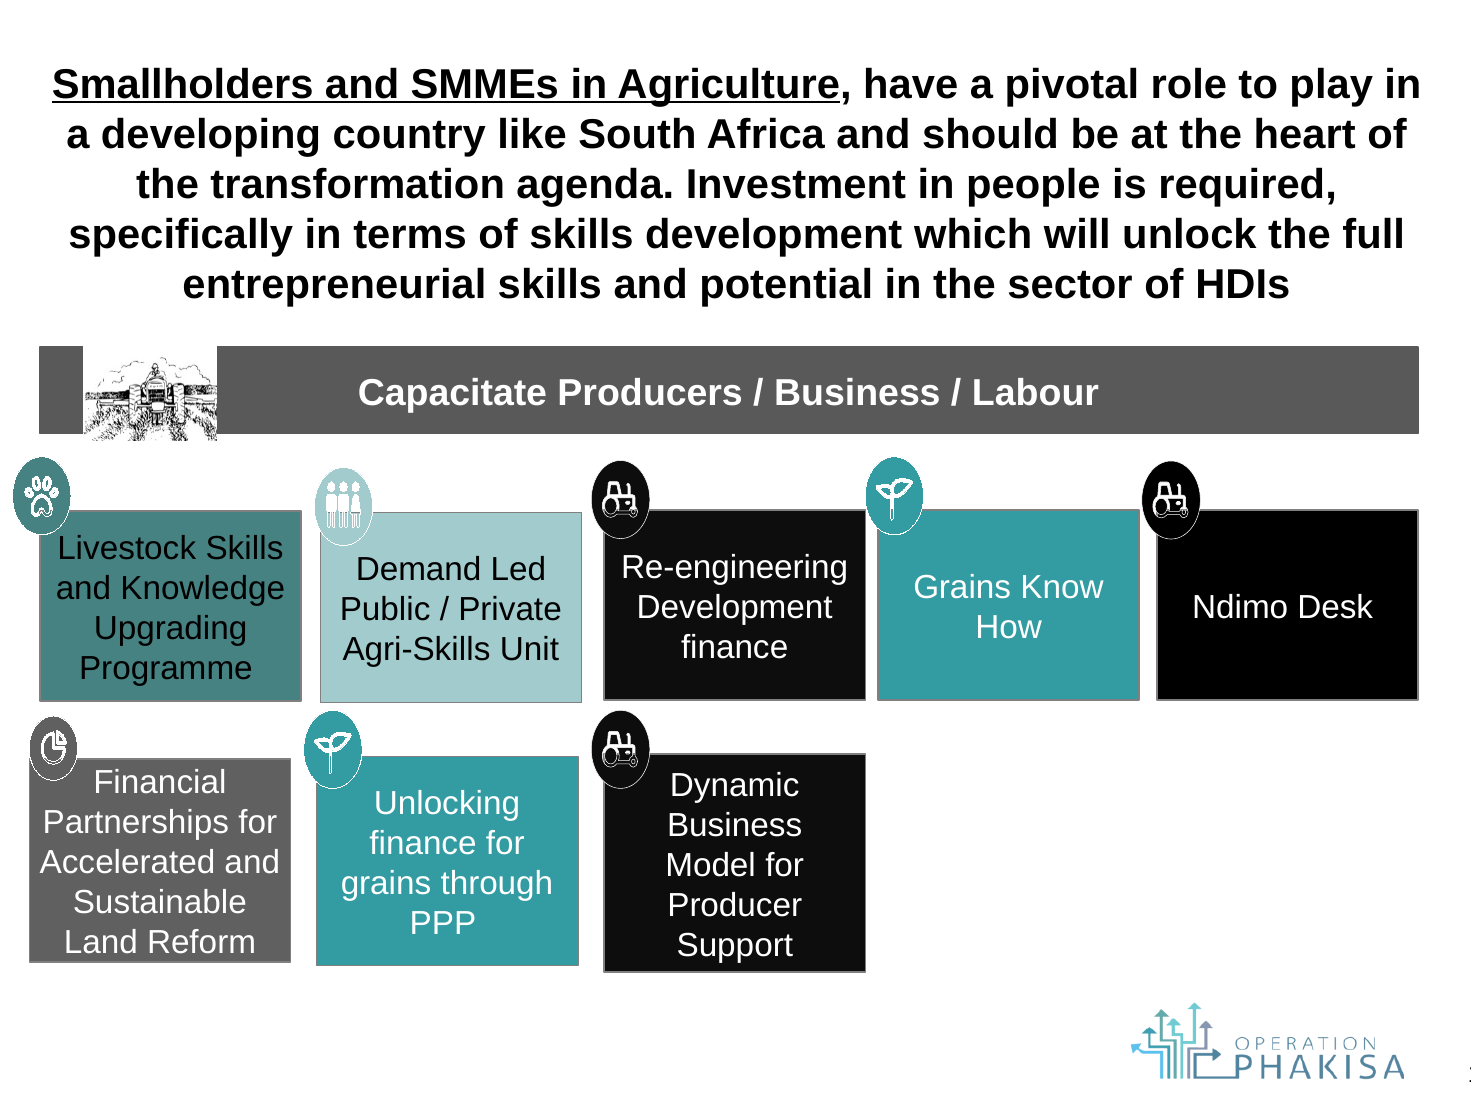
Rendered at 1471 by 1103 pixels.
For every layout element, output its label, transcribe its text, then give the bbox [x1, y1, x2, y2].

text_box [303, 710, 363, 789]
text_box Demand Led Public / Private Agri-Skills Unit [318, 510, 584, 705]
text_box Re-engineering Development finance [602, 508, 868, 702]
text_box Capacitate Producers / Business / Labour [38, 345, 81, 436]
title Smallholders and SMMEs in Agriculture, have a pivotal role to play in a developing country like South Africa and should be at the heart of the transformation agenda. Investment in people is required, specifically in terms of skills development which will unlock the full entrepreneurial skills and potential in the sector of HDIs [47, 56, 1427, 310]
picture [1128, 997, 1404, 1084]
text_box [29, 715, 78, 781]
text_box Financial Partnerships for Accelerated and Sustainable Land Reform [27, 757, 293, 964]
text_box Livestock Skills and Knowledge Upgrading Programme [38, 509, 303, 703]
text_box Unlocking finance for grains through PPP [314, 754, 580, 968]
text_box [12, 456, 72, 535]
text_box [591, 460, 650, 539]
text_box Grains Know How [876, 508, 1141, 702]
text_box [314, 467, 373, 546]
text_box [865, 456, 924, 535]
text_box [1141, 460, 1201, 540]
text_box [591, 710, 650, 789]
text_box Capacitate Producers / Business / Labour [219, 345, 1420, 436]
picture [83, 344, 217, 441]
text_box Ndimo Desk [1155, 508, 1420, 702]
text_box Dynamic Business Model for Producer Support [602, 752, 868, 974]
